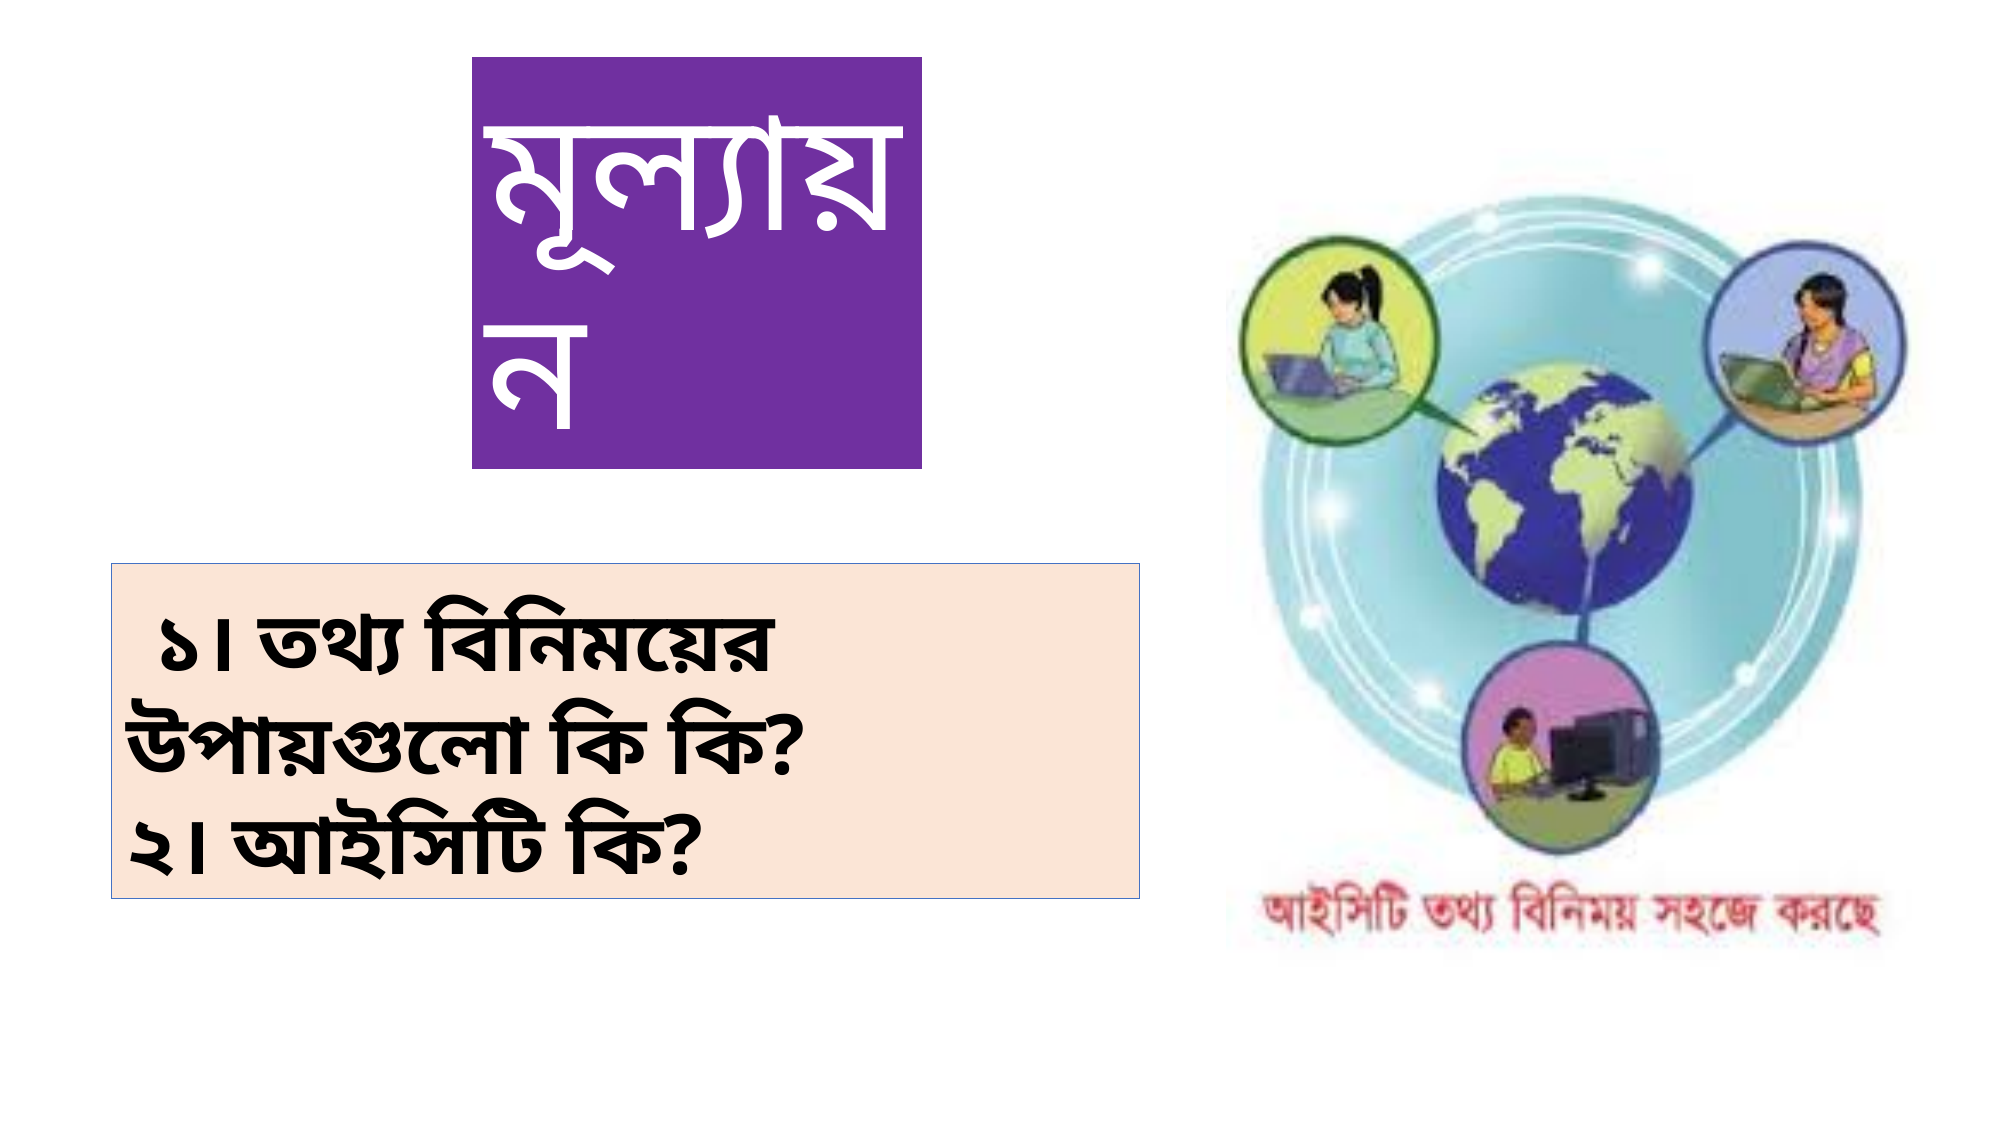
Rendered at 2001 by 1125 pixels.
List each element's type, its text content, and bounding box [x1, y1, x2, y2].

text_box ১। তথ্য বিনিময়ের উপায়গুলো কি কি? ২। আইসিটি কি? [111, 563, 1140, 899]
picture [1226, 148, 1936, 1017]
text_box মূল্যায়ন [469, 54, 925, 472]
